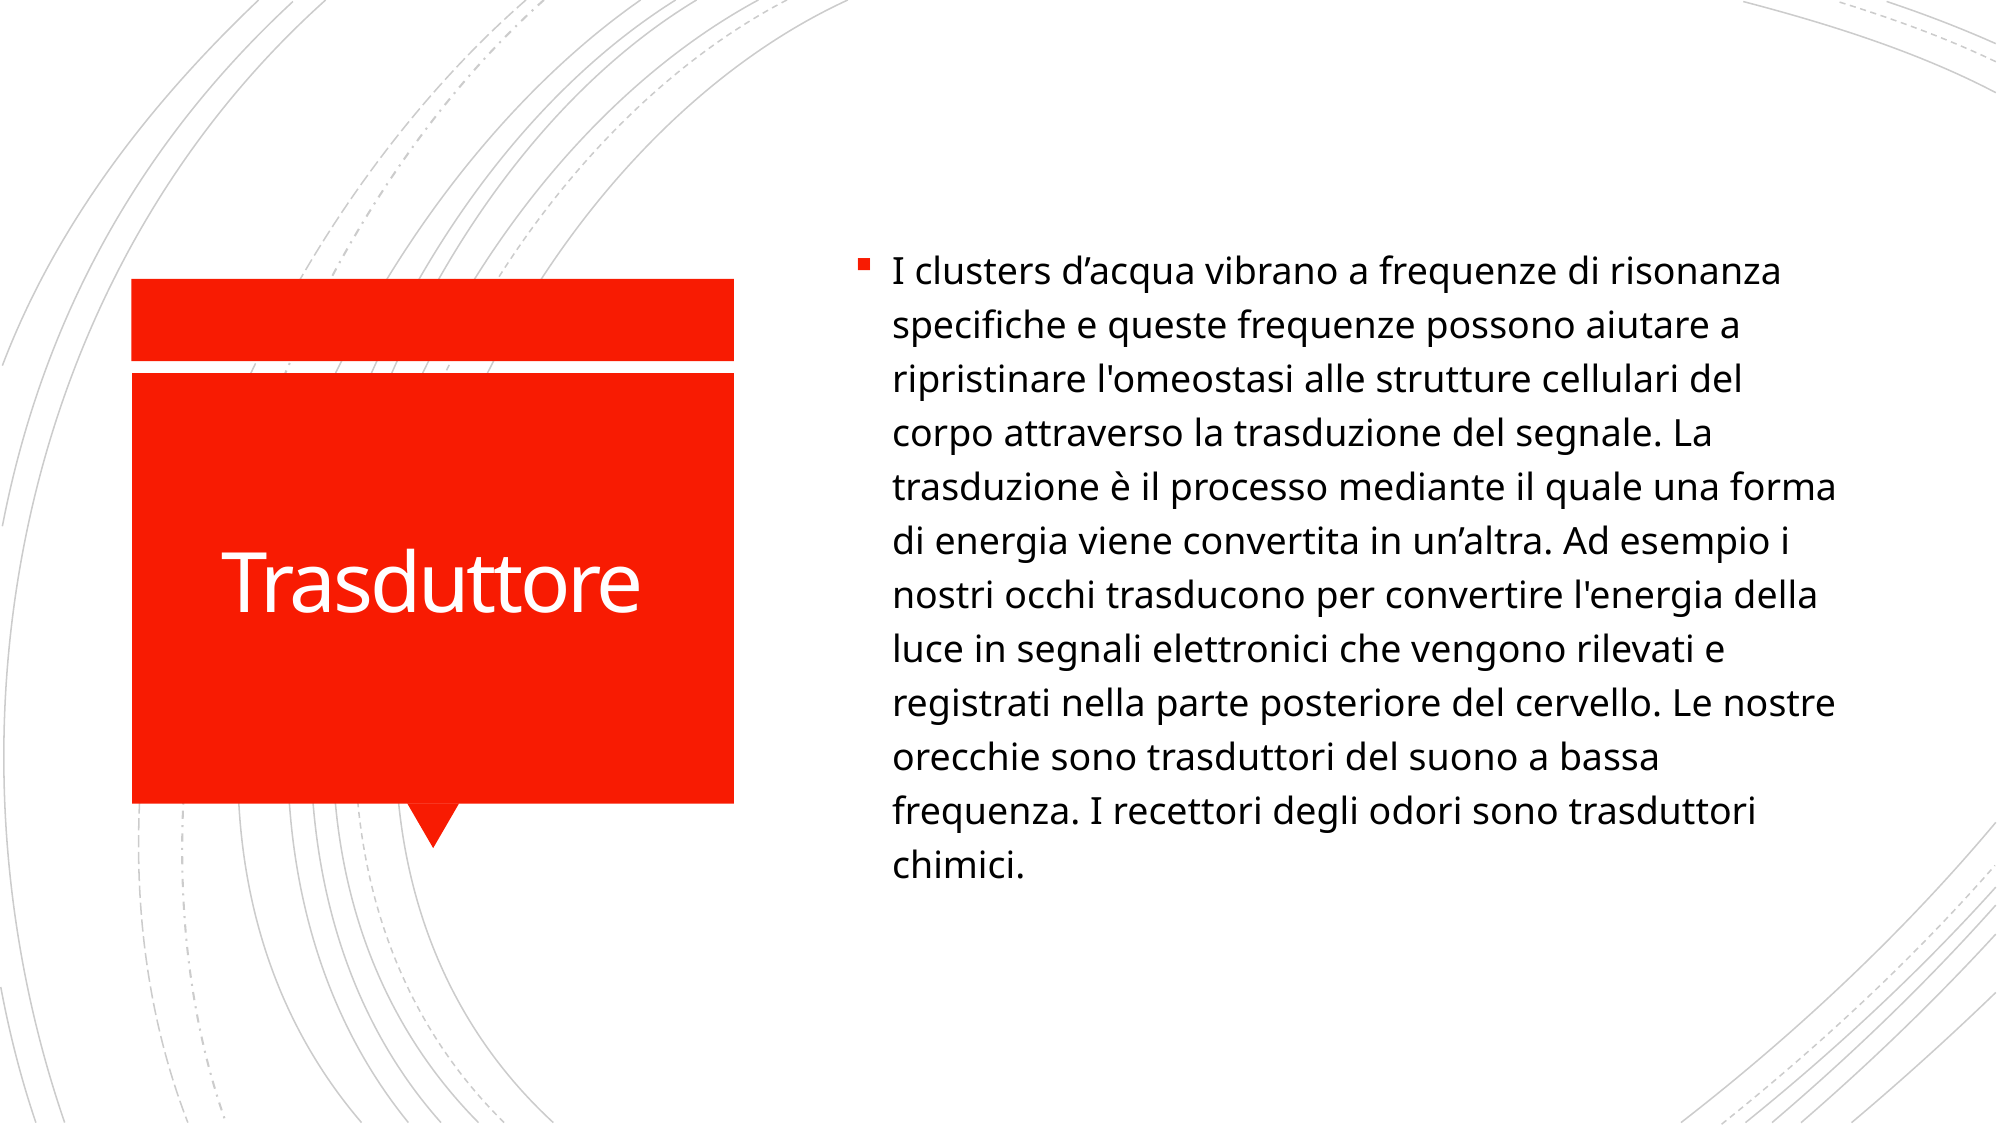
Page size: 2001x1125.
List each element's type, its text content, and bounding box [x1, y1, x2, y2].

title Trasduttore [145, 385, 720, 789]
list I clusters d’acqua vibrano a frequenze di risonanza specifiche e queste frequenze possono aiutare a ripristinare l'omeostasi alle strutture cellulari del corpo attraverso la trasduzione del segnale. La trasduzione è il processo mediante il quale una forma di energia viene convertita in un’altra. Ad esempio i nostri occhi trasducono per convertire l'energia della luce in segnali elettronici che vengono rilevati e registrati nella parte posteriore del cervello. Le nostre orecchie sono trasduttori del suono a bassa frequenza. I recettori degli odori sono trasduttori chimici. [839, 131, 1871, 993]
